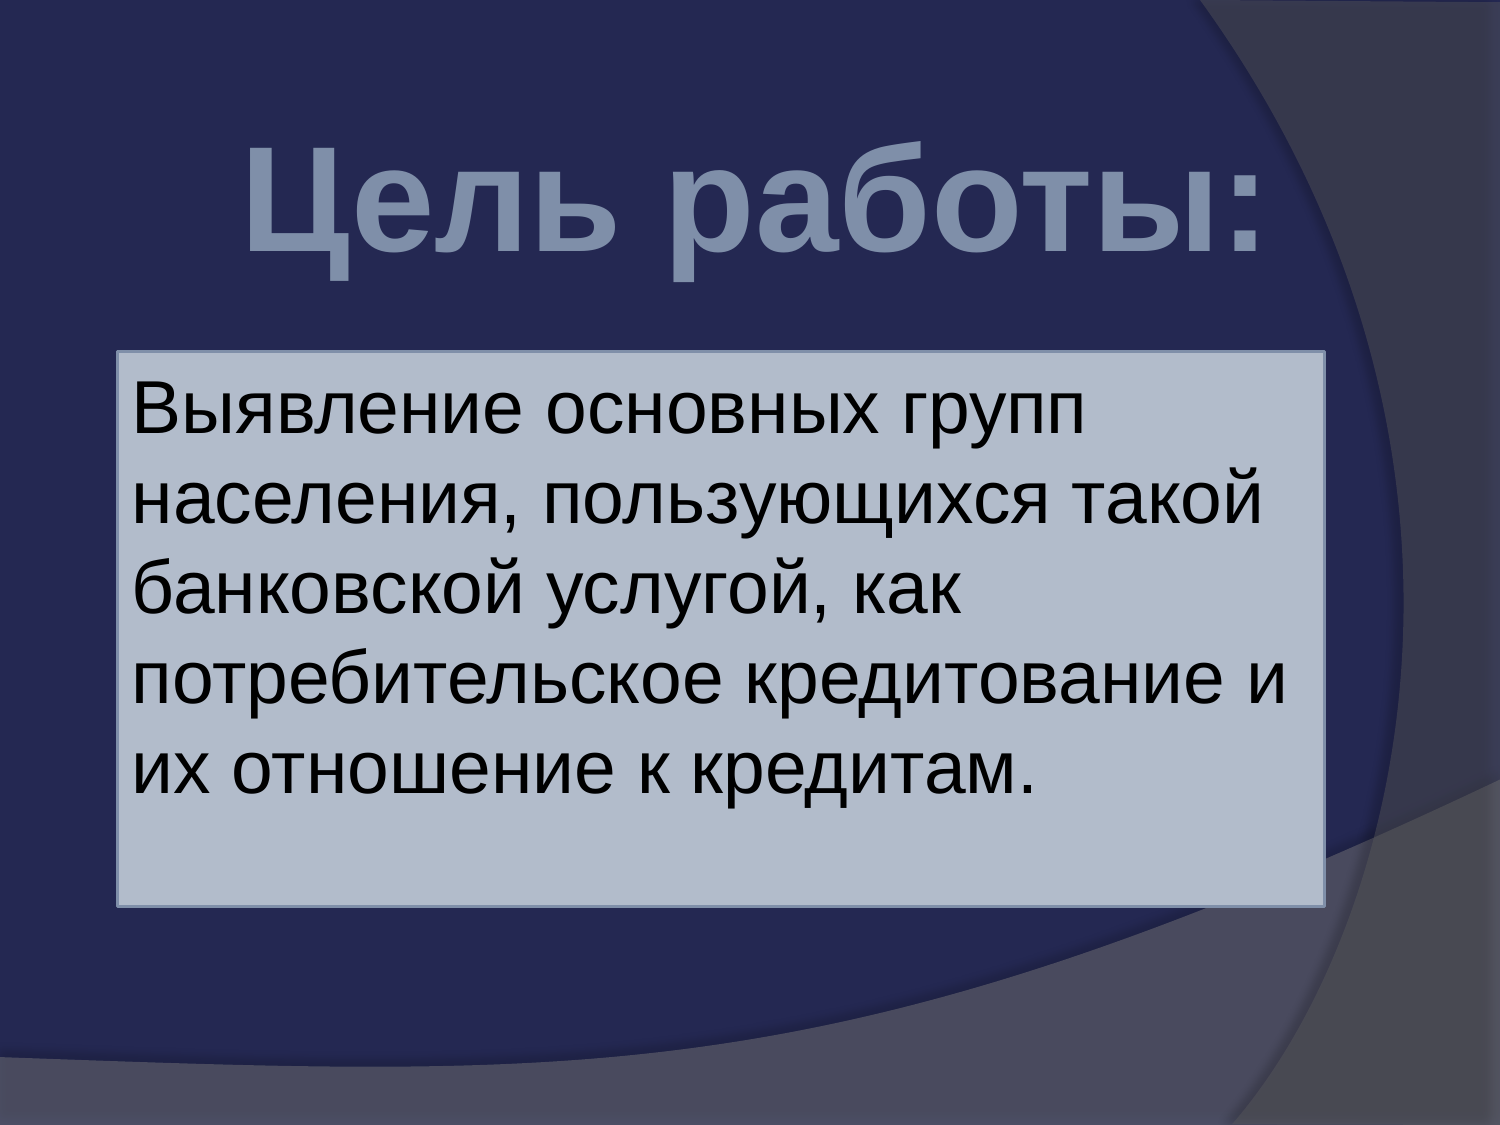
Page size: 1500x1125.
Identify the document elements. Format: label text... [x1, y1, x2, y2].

text_box Выявление основных групп населения, пользующихся такой банковской услугой, как потребительское кредитование и их отношение к кредитам. [116, 350, 1326, 908]
text_box Цель работы: [210, 93, 1301, 289]
